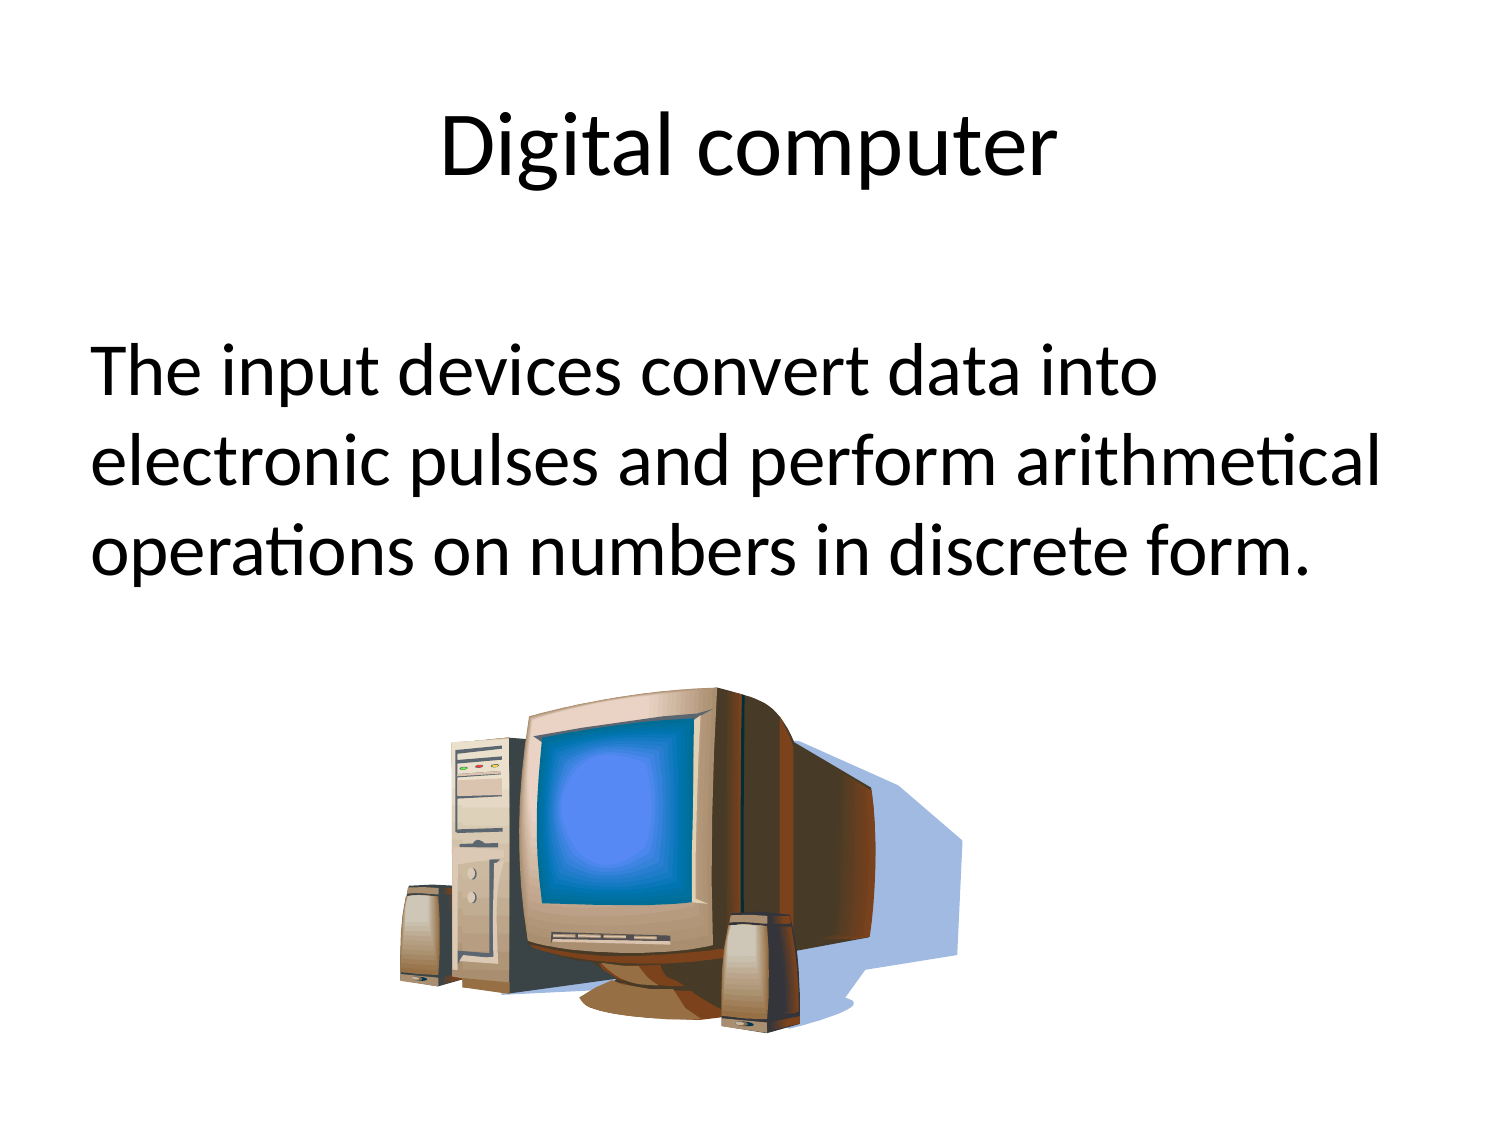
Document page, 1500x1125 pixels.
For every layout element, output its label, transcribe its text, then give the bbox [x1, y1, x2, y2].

list The input devices convert data into electronic pulses and perform arithmetical operations on numbers in discrete form. [75, 312, 1425, 638]
title Digital computer [75, 45, 1425, 233]
picture [399, 687, 963, 1034]
